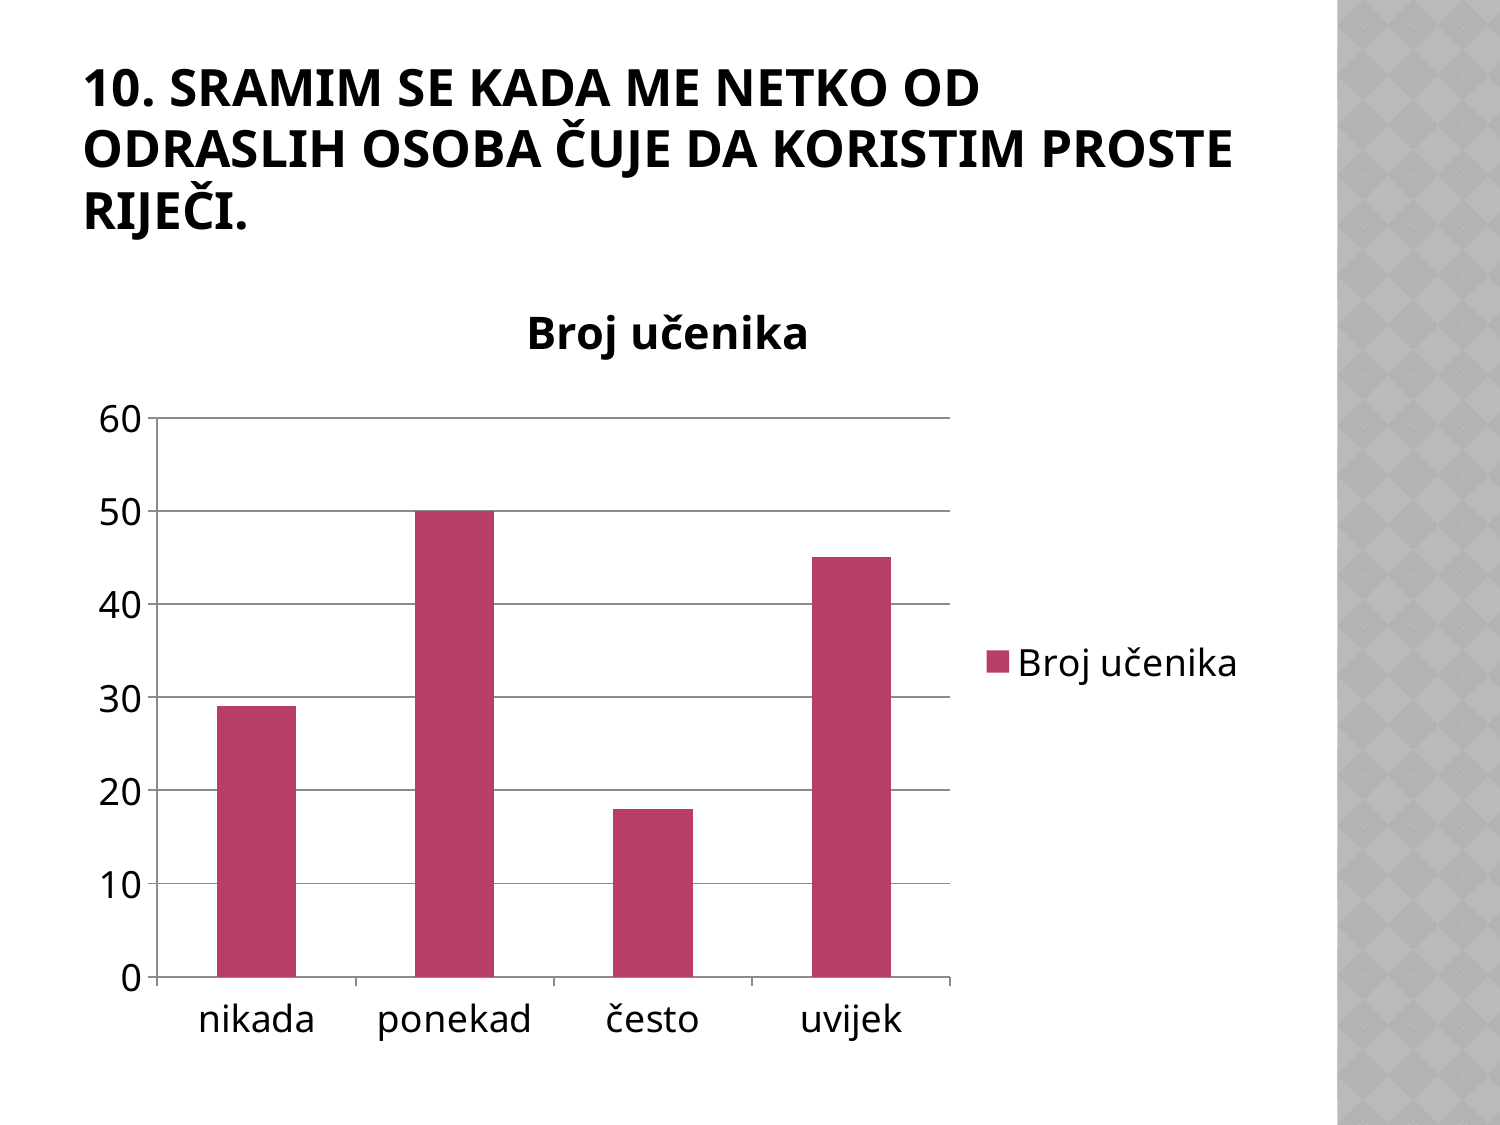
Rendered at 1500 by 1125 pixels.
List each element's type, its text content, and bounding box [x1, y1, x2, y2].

title 10. Sramim se kada me netko od odraslih osoba čuje da koristim proste riječi. [75, 52, 1263, 240]
chart [74, 263, 1263, 1060]
